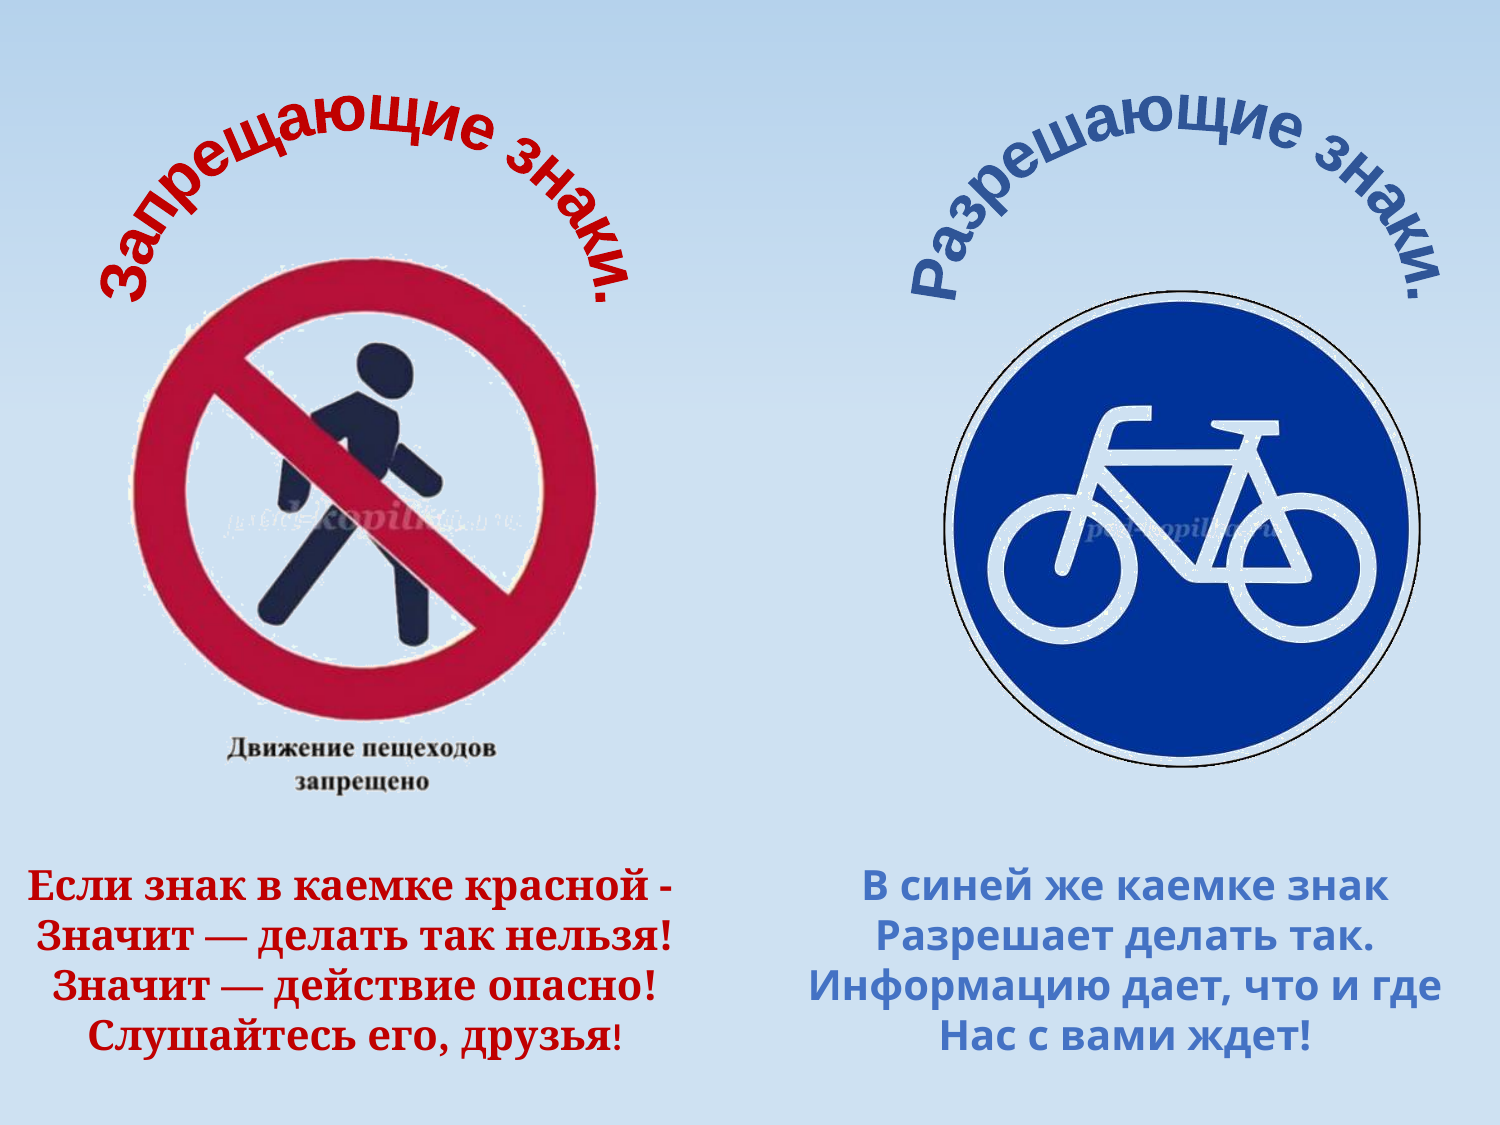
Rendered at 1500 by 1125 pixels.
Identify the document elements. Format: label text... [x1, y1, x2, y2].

text_box В синей же каемке знак Разрешает делать так. Информацию дает, что и где Нас с вами ждет! [749, 851, 1500, 1067]
text_box Если знак в каемке красной - Значит — делать так нельзя! Значит — действие опасно! Слушайтесь его, друзья! [0, 851, 731, 1067]
picture [936, 283, 1427, 775]
picture [103, 244, 606, 813]
